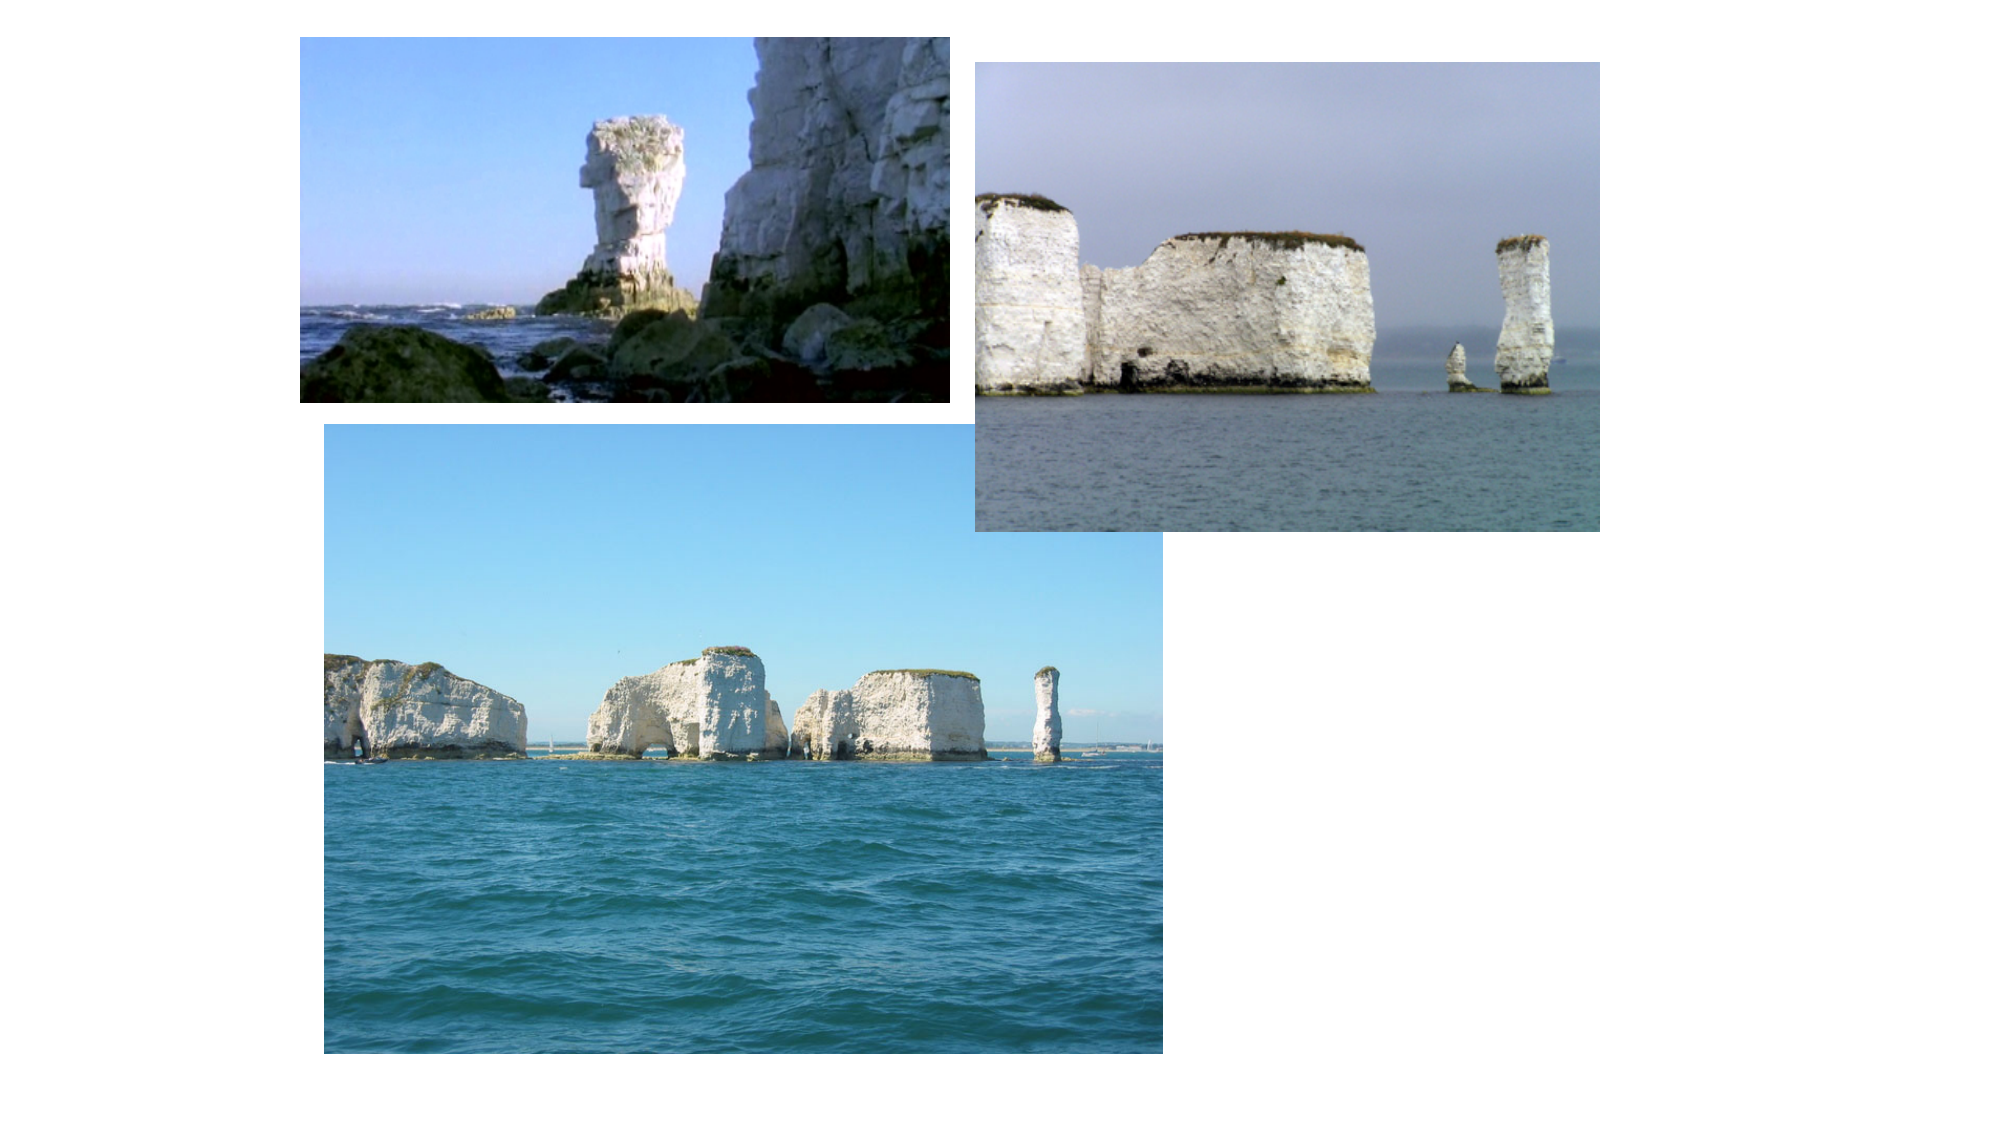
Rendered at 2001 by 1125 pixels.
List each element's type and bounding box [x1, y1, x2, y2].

picture [299, 37, 950, 404]
picture [324, 62, 1600, 1054]
